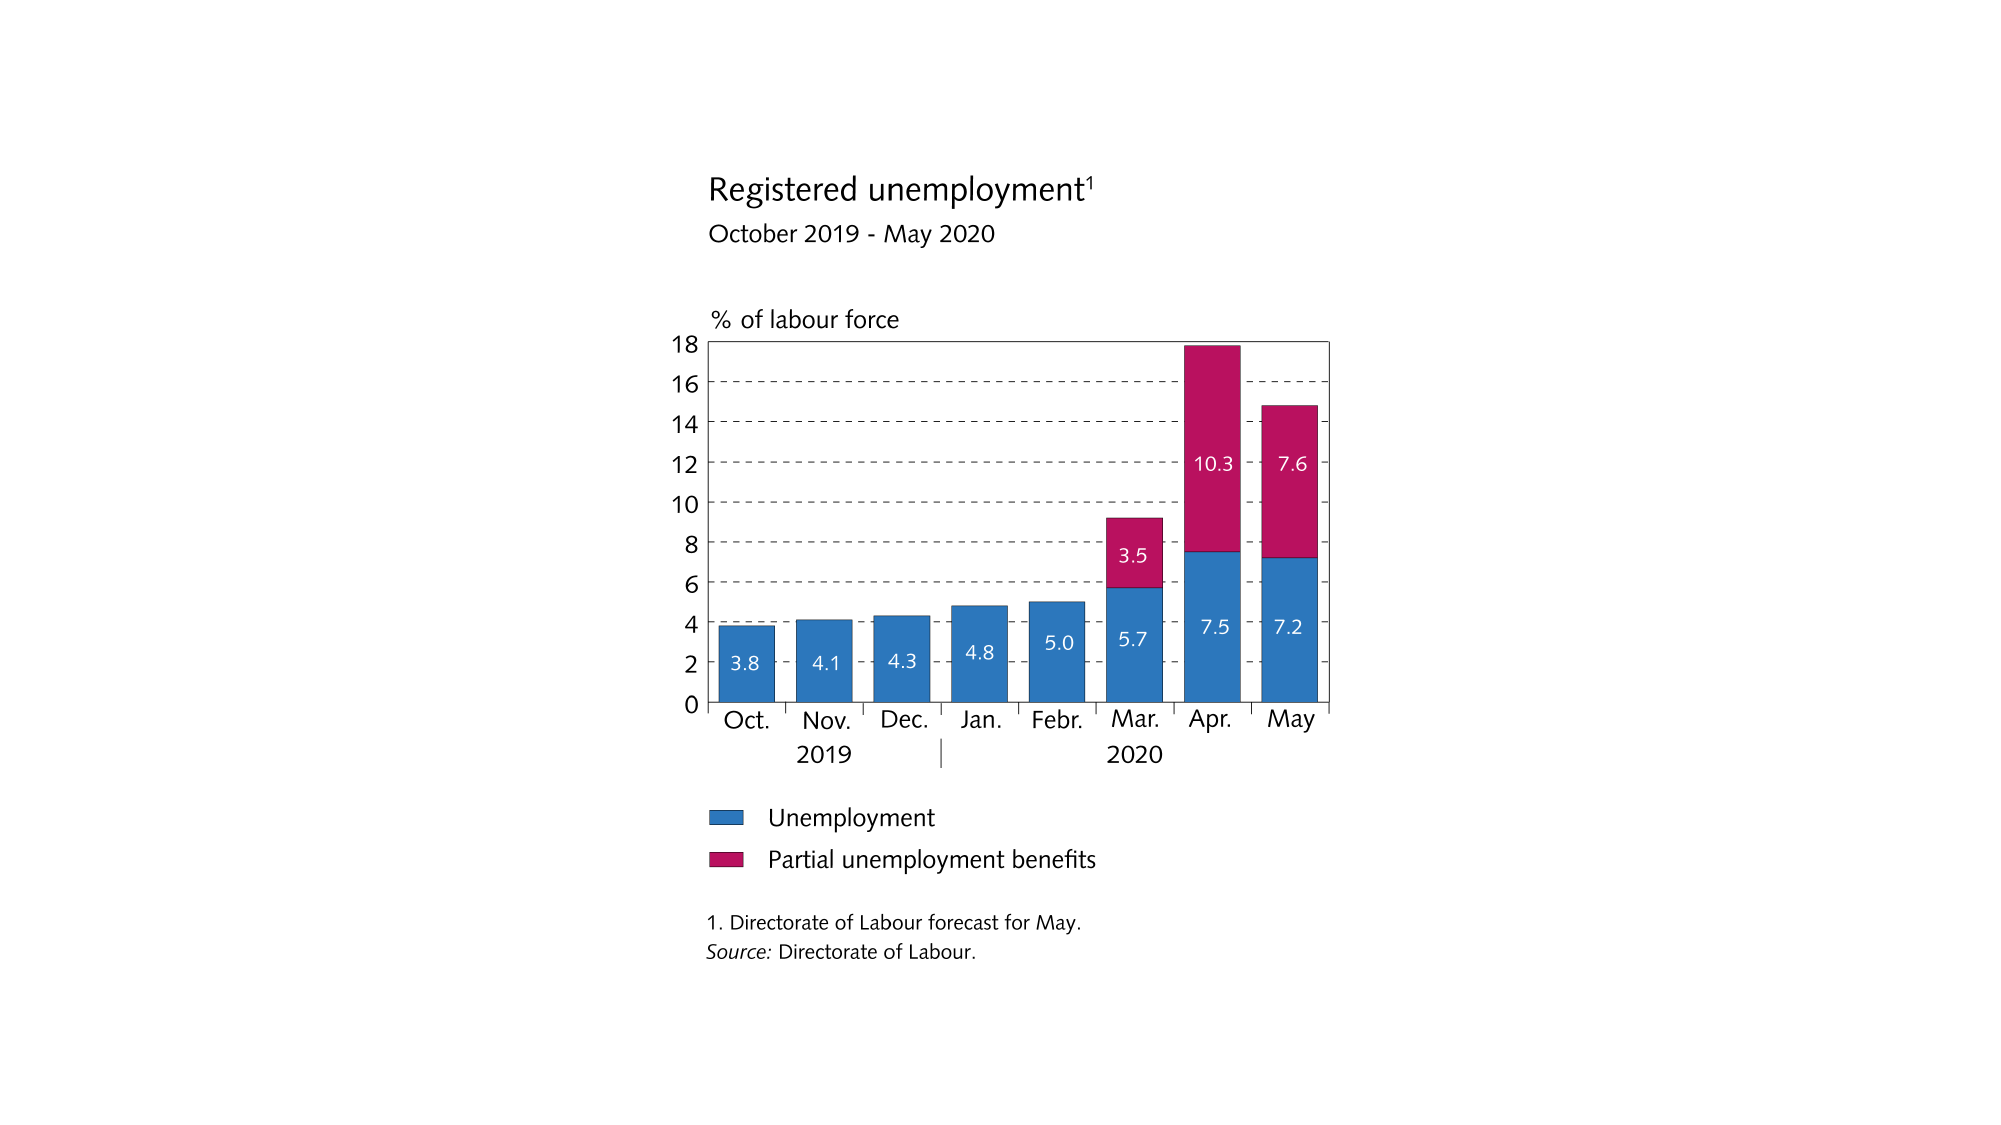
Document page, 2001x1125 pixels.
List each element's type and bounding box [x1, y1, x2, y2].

picture [670, 161, 1330, 964]
